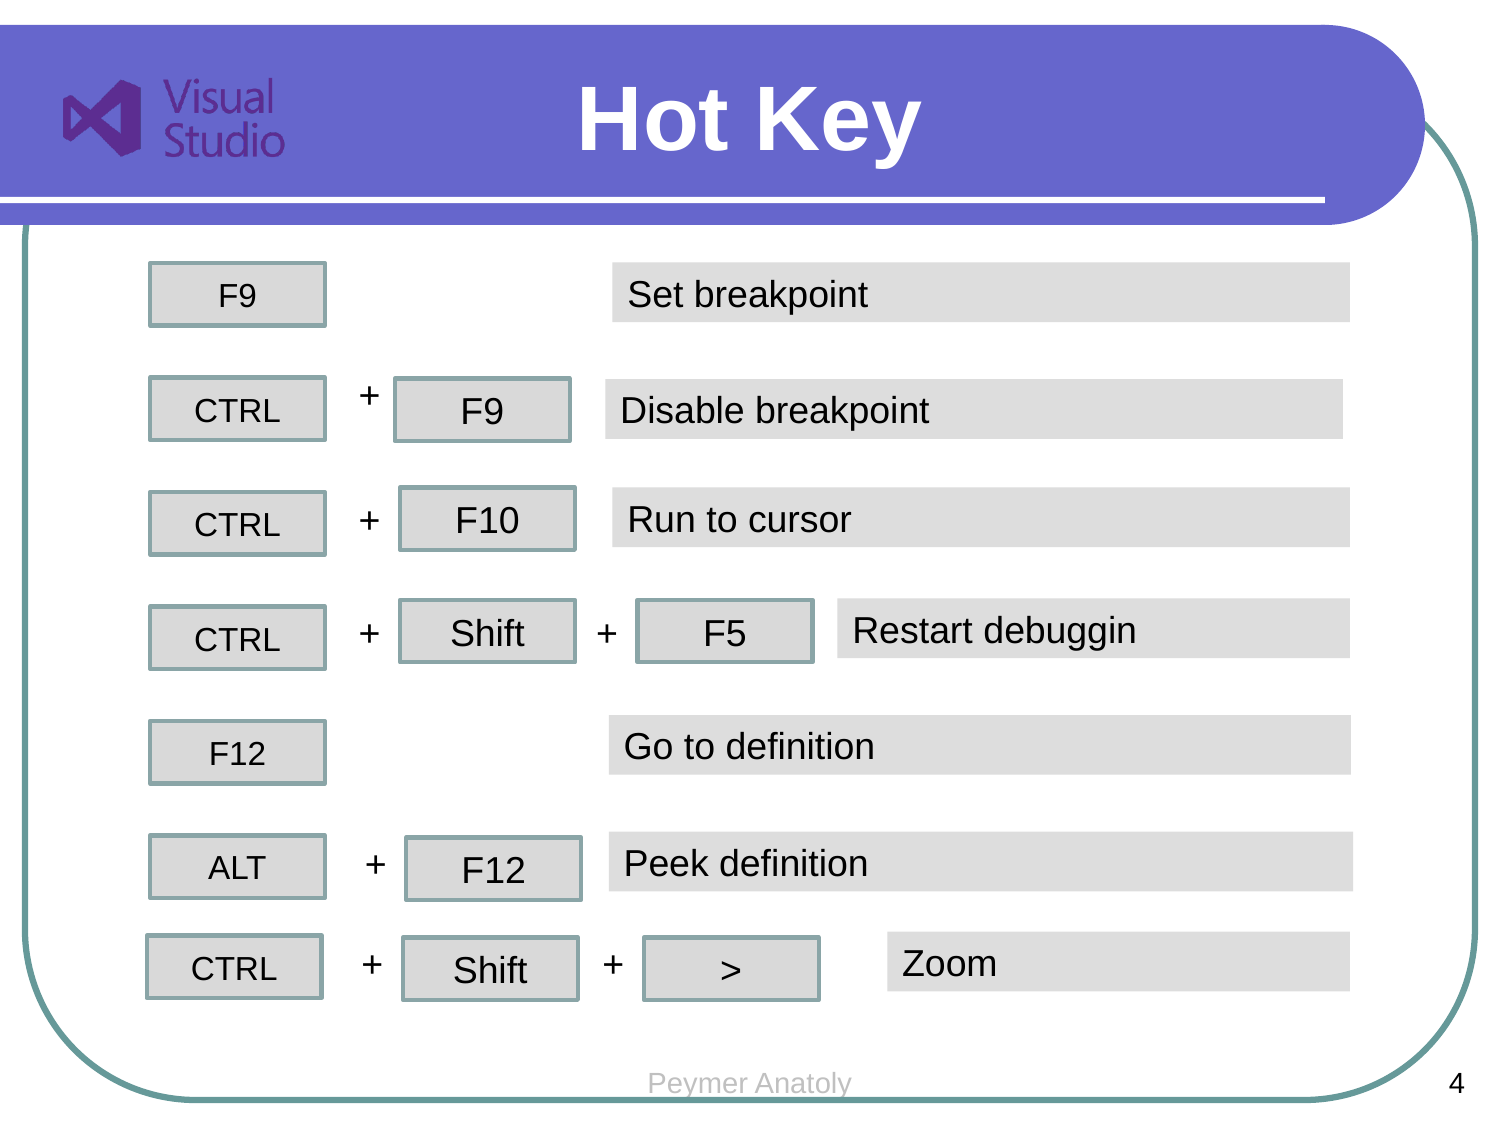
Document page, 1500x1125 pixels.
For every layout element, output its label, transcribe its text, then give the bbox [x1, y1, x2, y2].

text_box Zoom [887, 931, 1350, 992]
text_box CTRL [148, 375, 327, 442]
text_box + [343, 488, 382, 549]
text_box Set breakpoint [612, 262, 1350, 323]
text_box [24, 125, 1475, 1101]
text_box Restart debuggin [837, 598, 1350, 659]
text_box Run to cursor [612, 487, 1350, 548]
text_box + [581, 601, 619, 662]
text_box Hot Key [537, 24, 963, 202]
text_box F12 [404, 835, 583, 902]
text_box [0, 24, 537, 199]
text_box CTRL [148, 604, 327, 671]
text_box > [642, 935, 821, 1002]
text_box + [343, 601, 382, 662]
text_box F12 [148, 719, 327, 786]
text_box [1224, 24, 1426, 225]
picture [30, 46, 318, 190]
text_box Shift [398, 598, 577, 664]
text_box CTRL [145, 933, 324, 1000]
text_box Disable breakpoint [605, 379, 1343, 439]
text_box Shift [401, 935, 580, 1002]
text_box + [587, 932, 625, 992]
text_box Peek definition [608, 831, 1354, 892]
text_box F9 [148, 261, 327, 328]
text_box ALT [148, 833, 327, 900]
text_box [0, 200, 1311, 225]
text_box F9 [393, 376, 572, 443]
text_box + [346, 932, 385, 992]
text_box [963, 24, 1321, 200]
text_box CTRL [148, 490, 327, 557]
text_box F10 [398, 485, 577, 552]
slide_number 4 [1379, 1056, 1481, 1108]
text_box F5 [635, 598, 815, 664]
text_box + [350, 832, 388, 892]
text_box + [343, 364, 382, 424]
text_box Go to definition [608, 715, 1351, 775]
